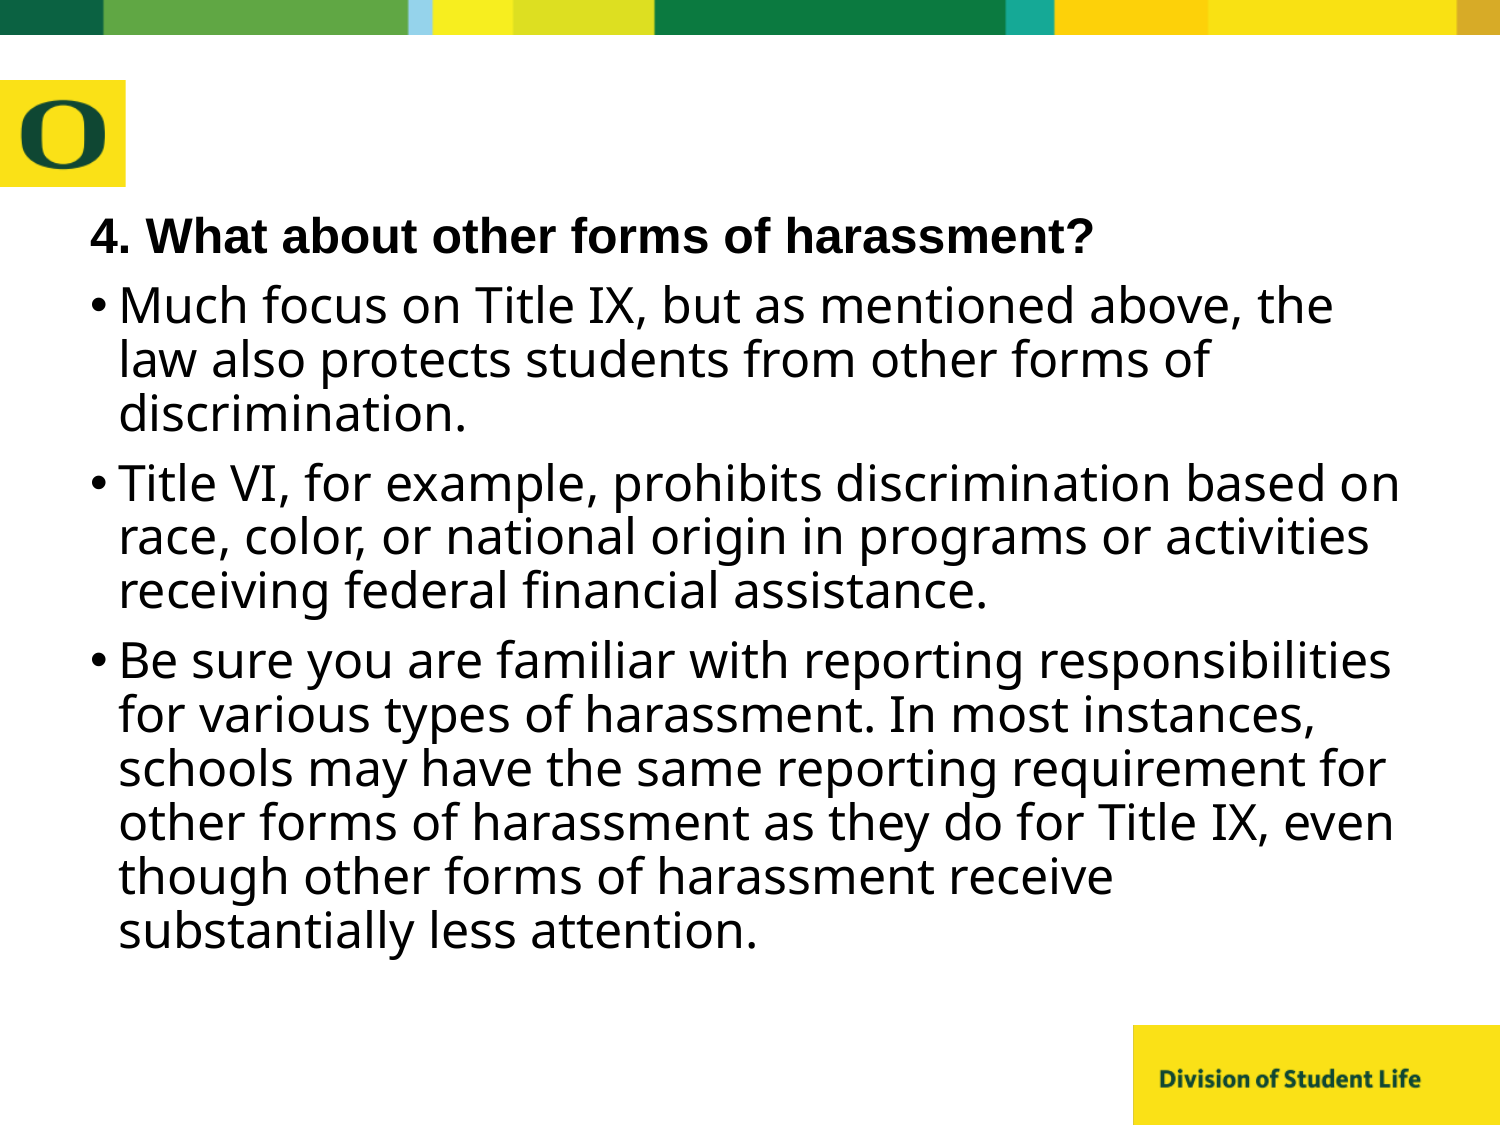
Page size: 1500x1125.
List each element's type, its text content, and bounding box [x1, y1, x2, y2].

list 4. What about other forms of harassment? Much focus on Title IX, but as mentioned above, the law also protects students from other forms of discrimination. Title VI, for example, prohibits discrimination based on race, color, or national origin in programs or activities receiving federal financial assistance. Be sure you are familiar with reporting responsibilities for various types of harassment. In most instances, schools may have the same reporting requirement for other forms of harassment as they do for Title IX, even though other forms of harassment receive substantially less attention. [75, 203, 1425, 1050]
